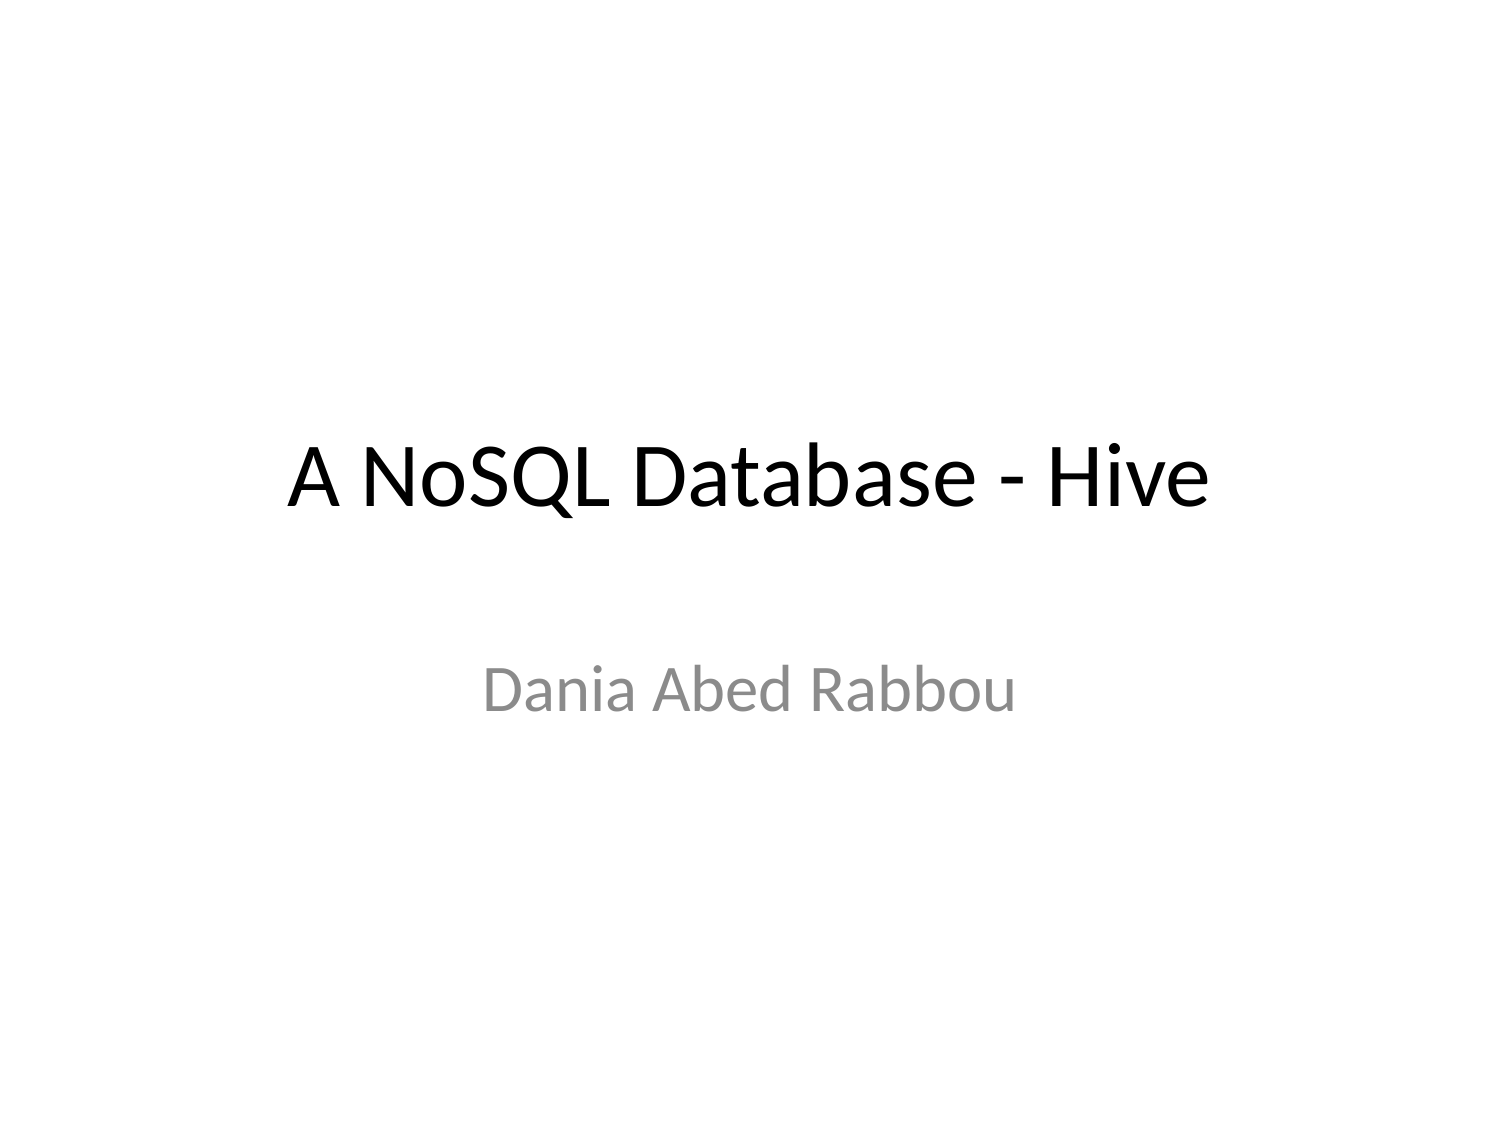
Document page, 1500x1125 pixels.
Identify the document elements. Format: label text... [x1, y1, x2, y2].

subtitle Dania Abed Rabbou [225, 637, 1275, 925]
title A NoSQL Database - Hive [112, 349, 1388, 591]
